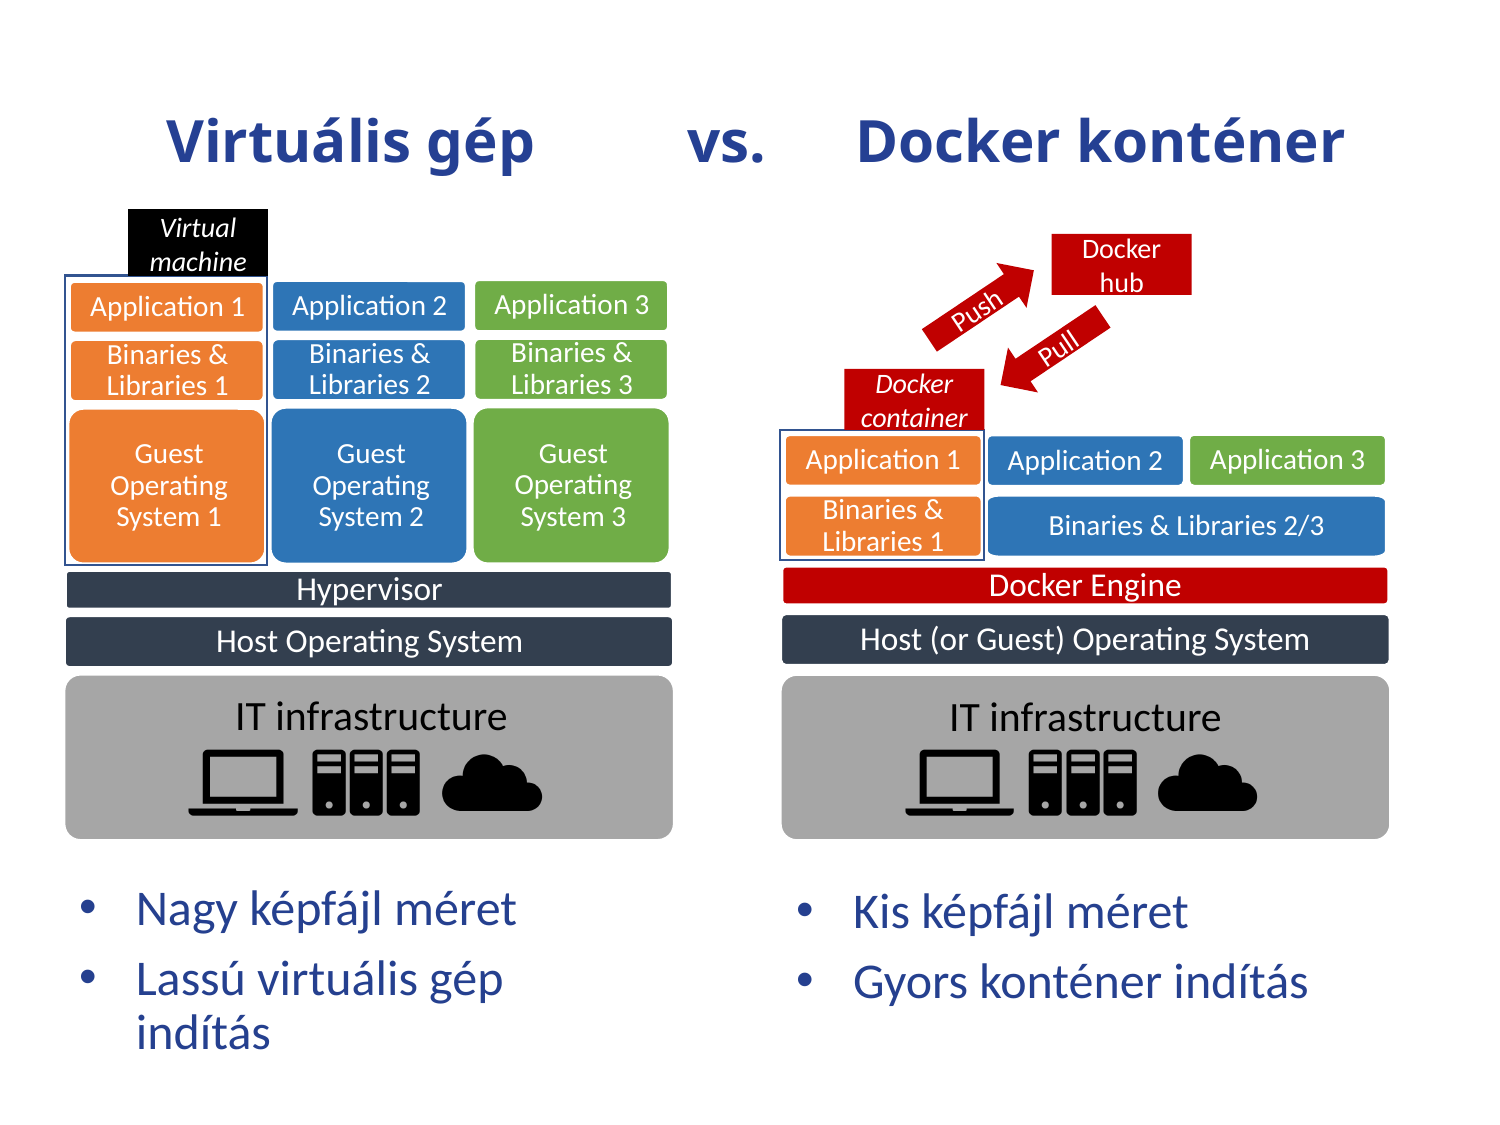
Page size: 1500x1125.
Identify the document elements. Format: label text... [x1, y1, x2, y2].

text_box Push [920, 261, 1036, 354]
text_box Virtuális gép vs. Docker konténer [74, 50, 1425, 175]
picture [186, 726, 300, 840]
text_box Nagy képfájl méret Lassú virtuális gép indítás [64, 874, 614, 1090]
text_box Virtual machine [128, 209, 268, 276]
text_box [780, 434, 1391, 841]
picture [1026, 726, 1139, 845]
picture [435, 726, 549, 840]
picture [1151, 726, 1264, 840]
picture [903, 726, 1016, 840]
text_box Pull [999, 303, 1112, 394]
text_box [64, 274, 268, 279]
text_box Docker container [843, 368, 985, 431]
text_box [779, 429, 985, 561]
text_box Docker hub [1051, 233, 1193, 296]
picture [310, 726, 422, 845]
text_box Kis képfájl méret Gyors konténer indítás [781, 878, 1350, 1093]
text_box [63, 279, 675, 841]
